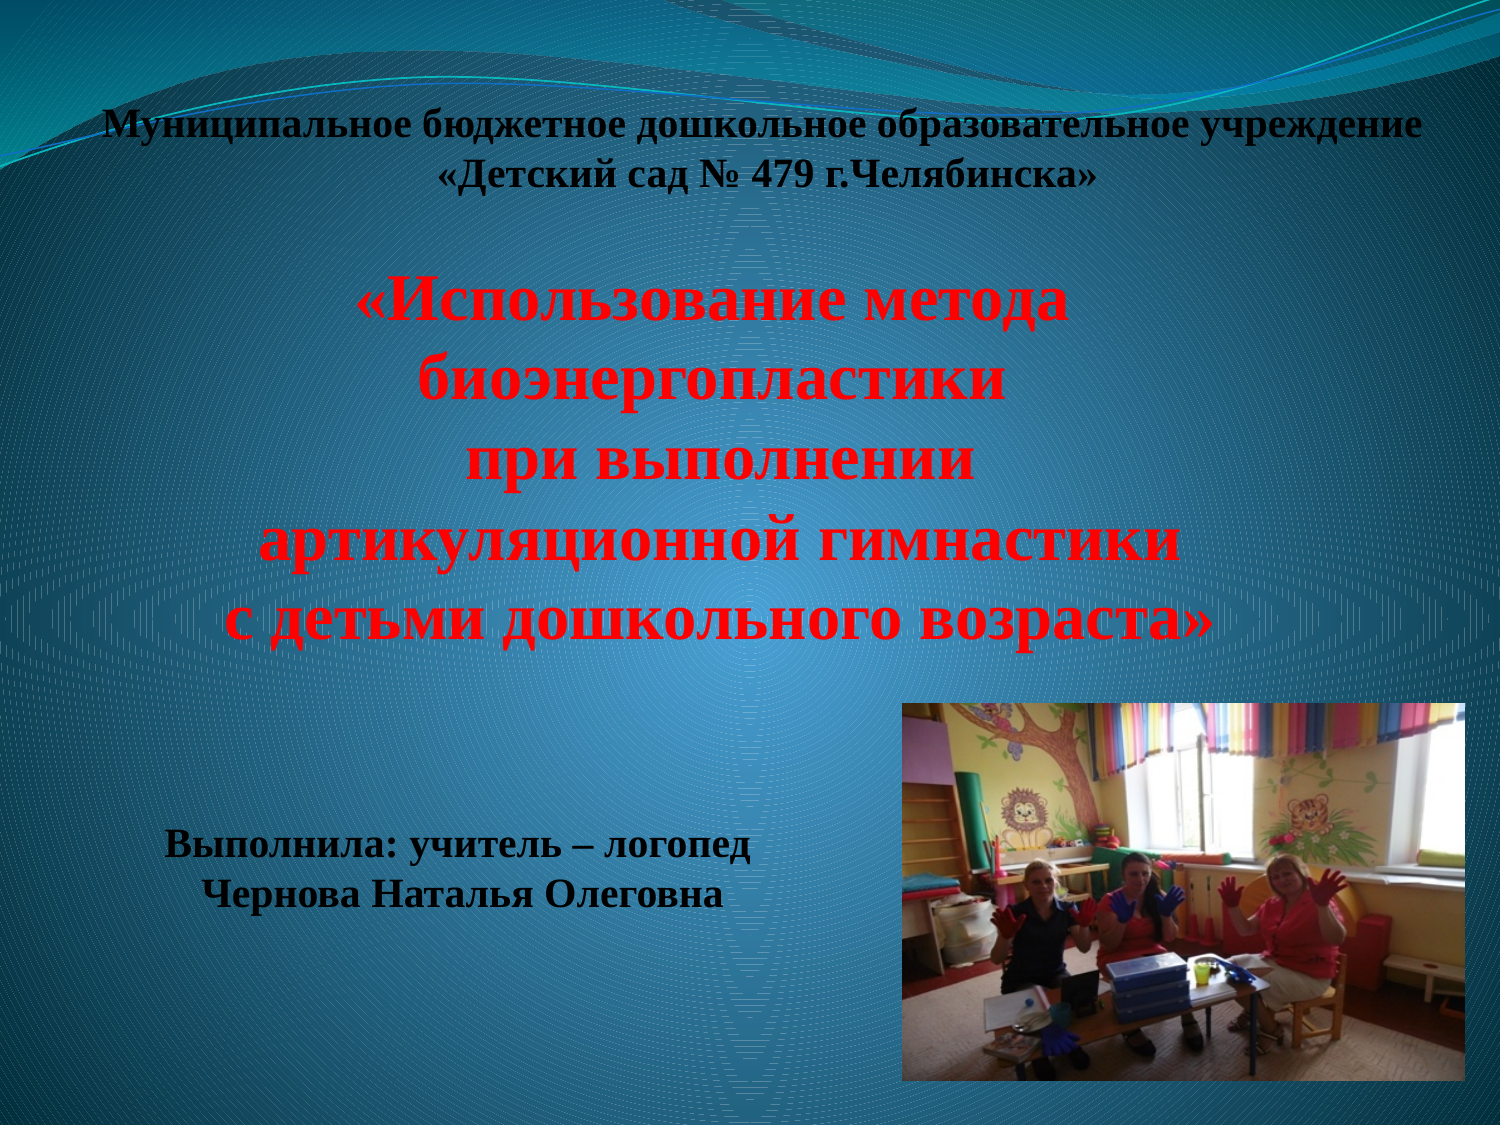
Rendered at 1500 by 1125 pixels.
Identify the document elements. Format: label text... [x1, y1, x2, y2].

text_box Выполнила: учитель – логопед Чернова Наталья Олеговна [0, 808, 895, 924]
picture [902, 702, 1466, 1081]
title Муниципальное бюджетное дошкольное образовательное учреждение «Детский сад № 479 г.Челябинска» [0, 23, 1500, 247]
text_box «Использование метода биоэнергопластики при выполнении артикуляционной гимнастики с детьми дошкольного возраста» [93, 246, 1348, 661]
